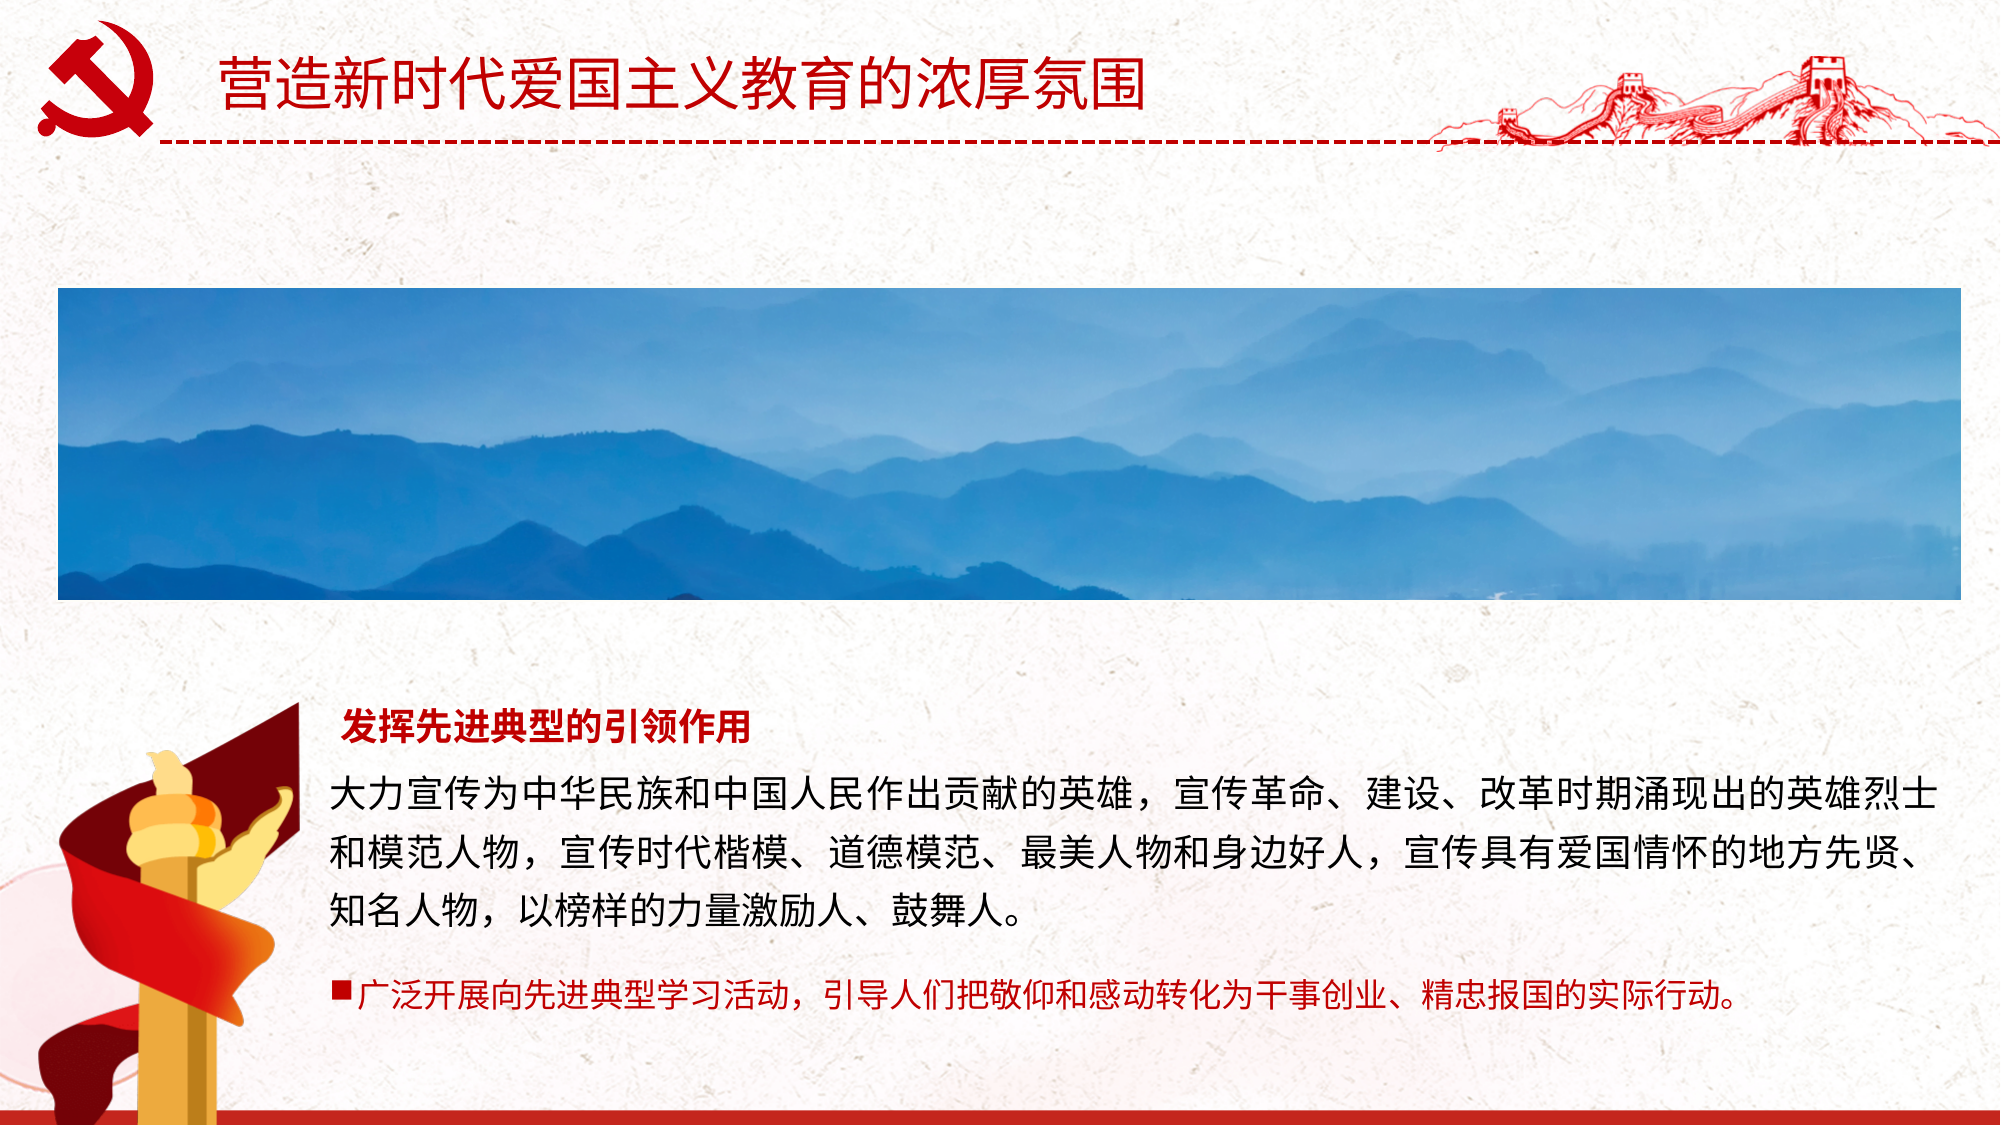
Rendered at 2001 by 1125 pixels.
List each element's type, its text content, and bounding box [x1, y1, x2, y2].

text_box 营造新时代爱国主义教育的浓厚氛围 [201, 39, 1163, 125]
text_box 广泛开展向先进典型学习活动，引导人们把敬仰和感动转化为干事创业、精忠报国的实际行动。 [433, 955, 1957, 1023]
text_box 大力宣传为中华民族和中国人民作出贡献的英雄，宣传革命、建设、改革时期涌现出的英雄烈士和模范人物，宣传时代楷模、道德模范、最美人物和身边好人，宣传具有爱国情怀的地方先贤、知名人物，以榜样的力量激励人、鼓舞人。 [433, 748, 1957, 941]
text_box 发挥先进典型的引领作用 [433, 695, 1210, 748]
picture [0, 0, 2001, 1125]
text_box [56, 285, 1963, 602]
